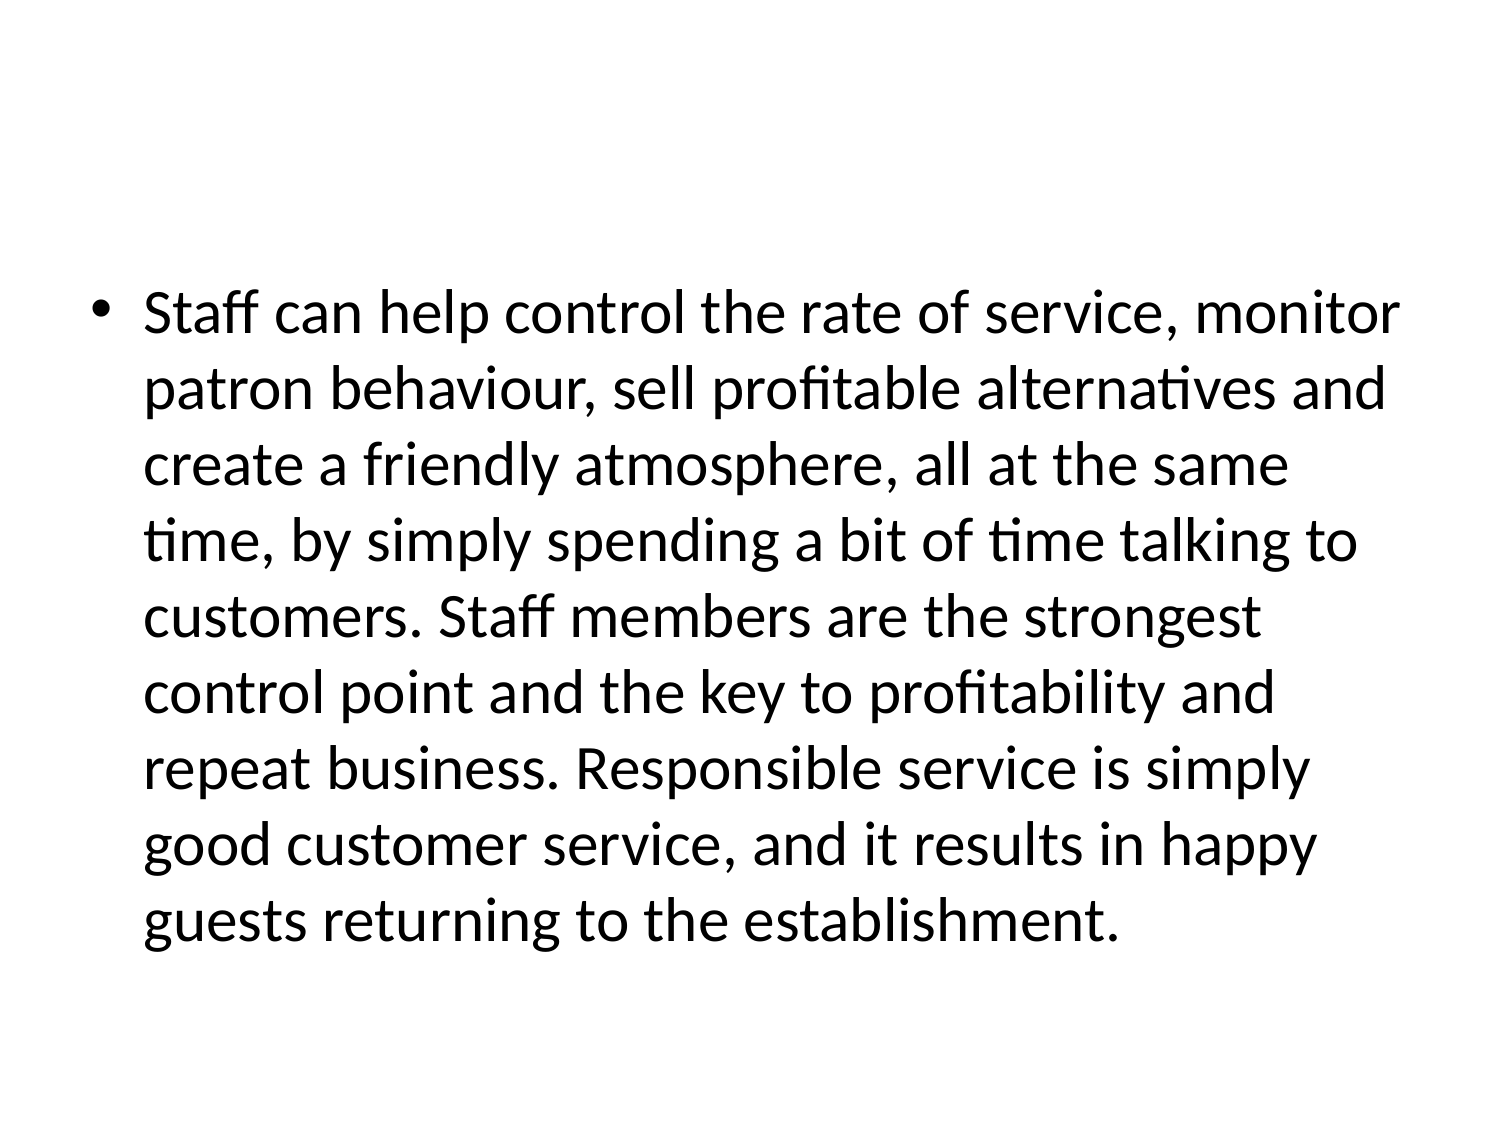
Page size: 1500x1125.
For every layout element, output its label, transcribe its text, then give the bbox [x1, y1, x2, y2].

list Staff can help control the rate of service, monitor patron behaviour, sell profitable alternatives and create a friendly atmosphere, all at the same time, by simply spending a bit of time talking to customers. Staff members are the strongest control point and the key to profitability and repeat business. Responsible service is simply good customer service, and it results in happy guests returning to the establishment. [75, 262, 1425, 1005]
